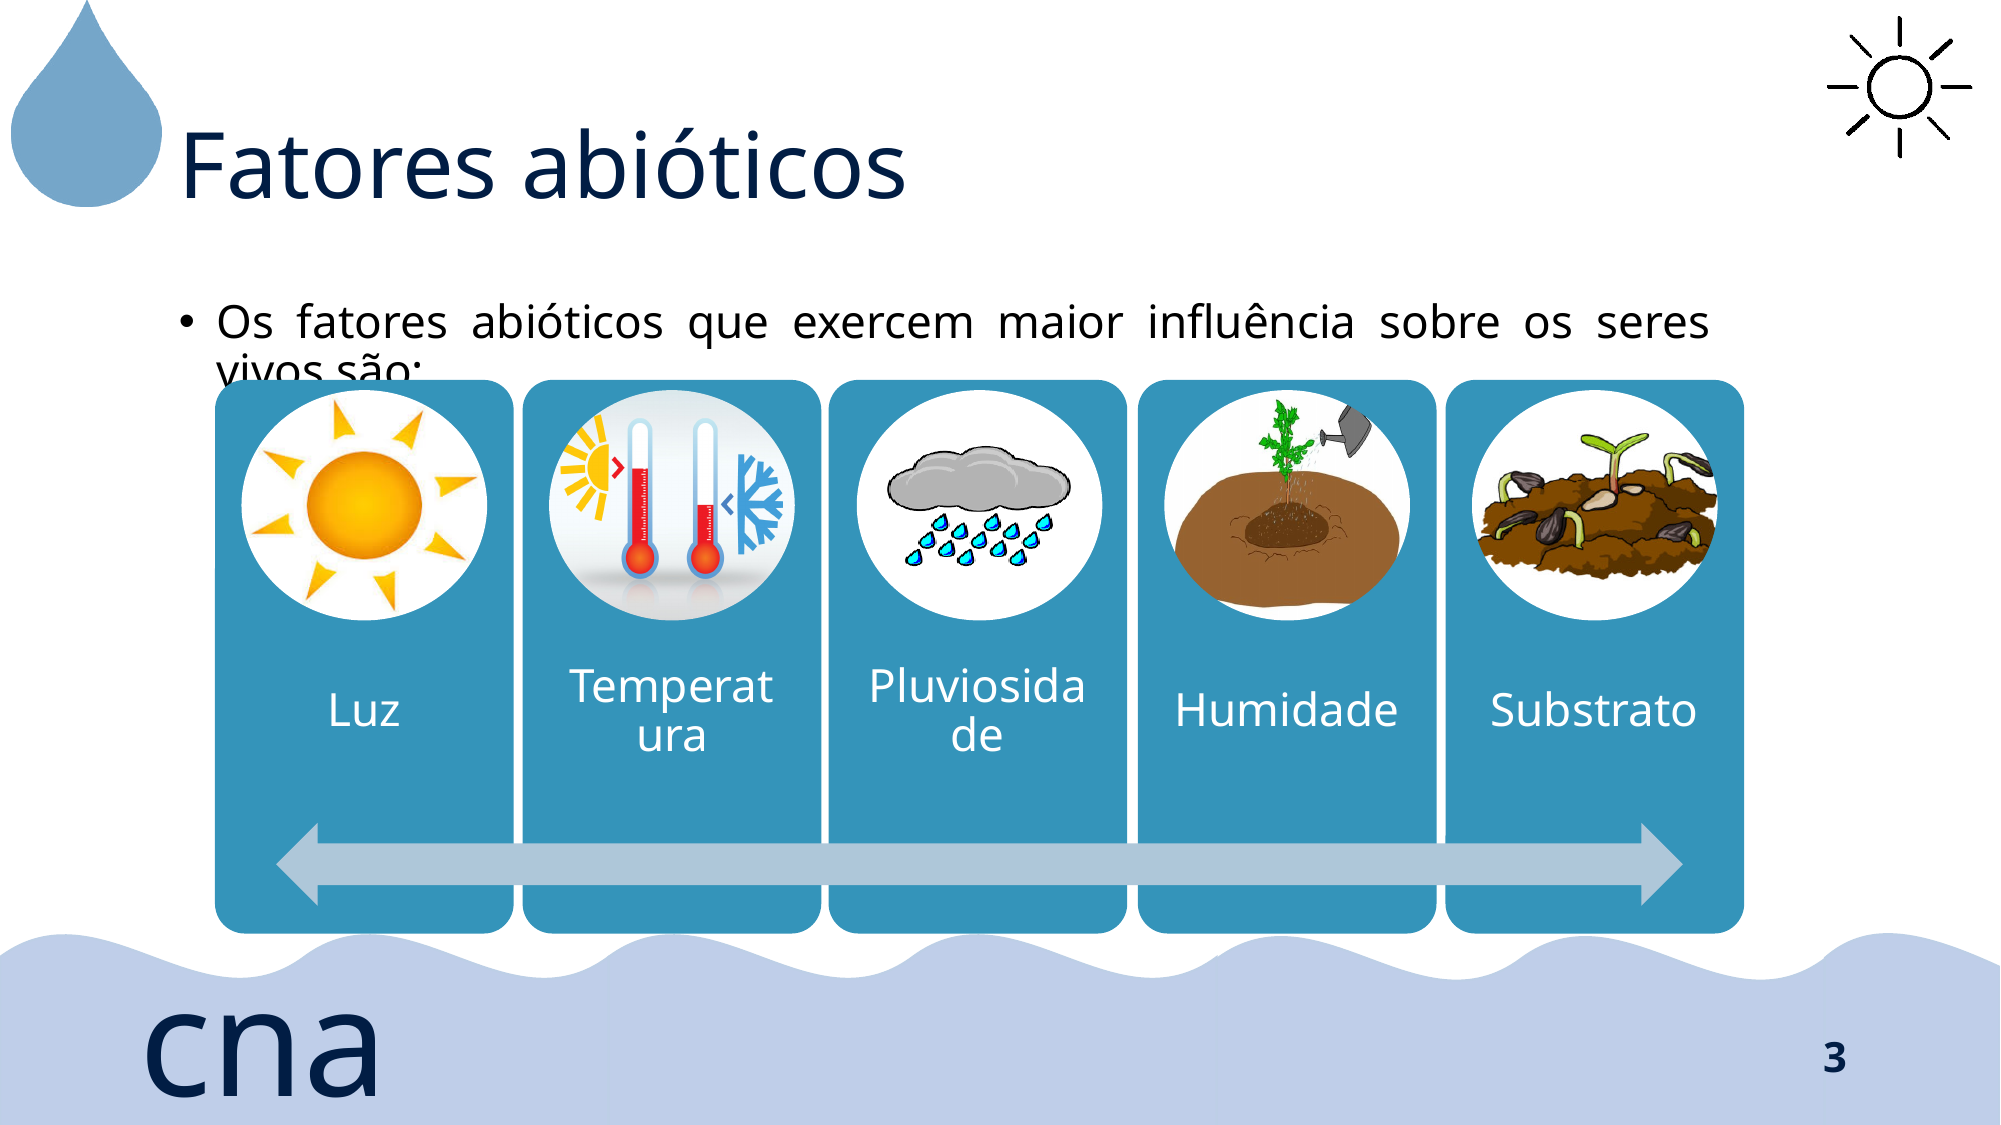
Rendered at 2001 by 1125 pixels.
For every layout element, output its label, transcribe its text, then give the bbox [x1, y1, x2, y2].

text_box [0, 934, 2000, 1125]
picture [1824, 9, 1982, 164]
title Fatores abióticos [164, 59, 1863, 278]
picture [0, 0, 164, 207]
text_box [214, 379, 1745, 934]
list Os fatores abióticos que exercem maior influência sobre os seres vivos são: [164, 291, 1727, 920]
